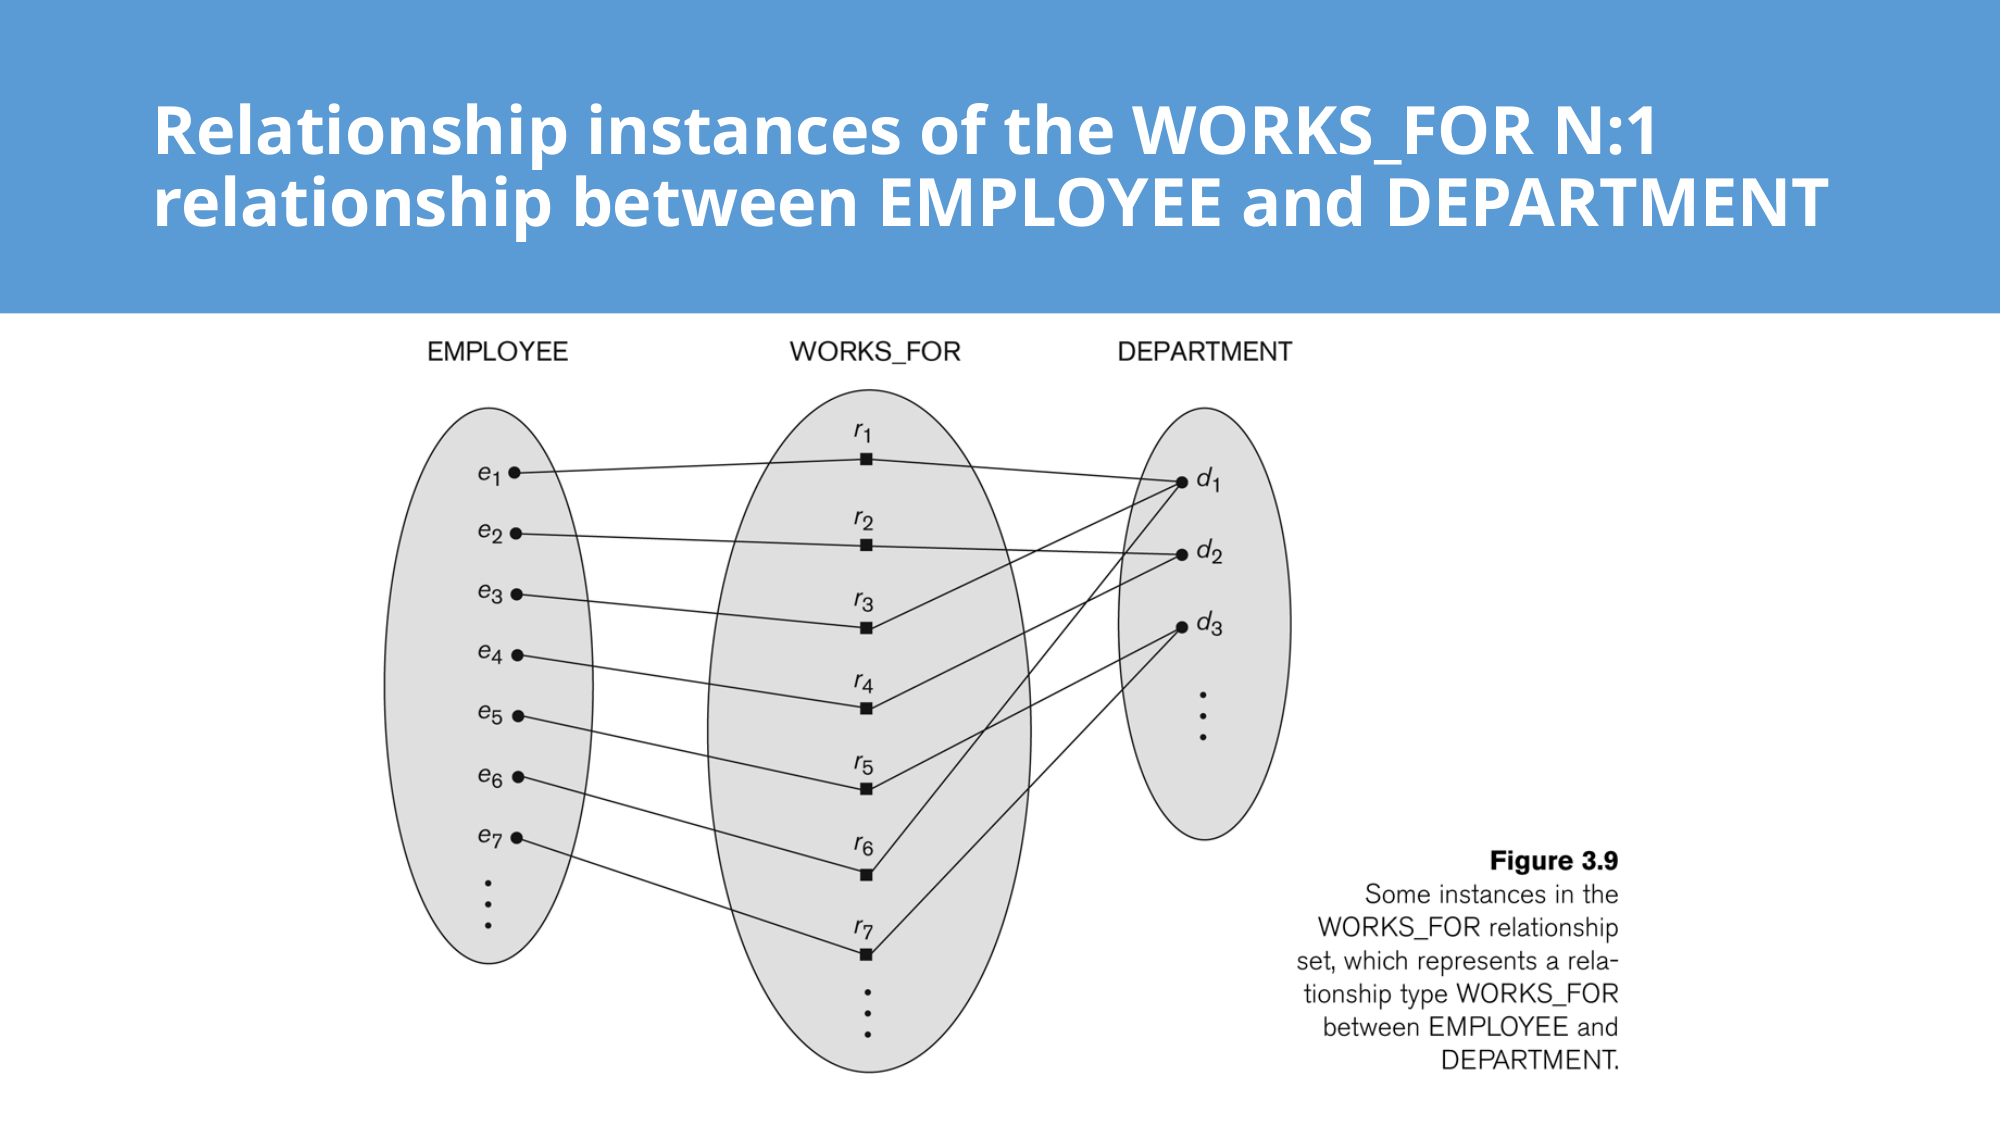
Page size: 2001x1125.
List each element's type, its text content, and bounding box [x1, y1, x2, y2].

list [381, 337, 1619, 1075]
title Relationship instances of the WORKS_FOR N:1 relationship between EMPLOYEE and DEPARTMENT [137, 59, 1863, 278]
text_box [0, 0, 2000, 314]
